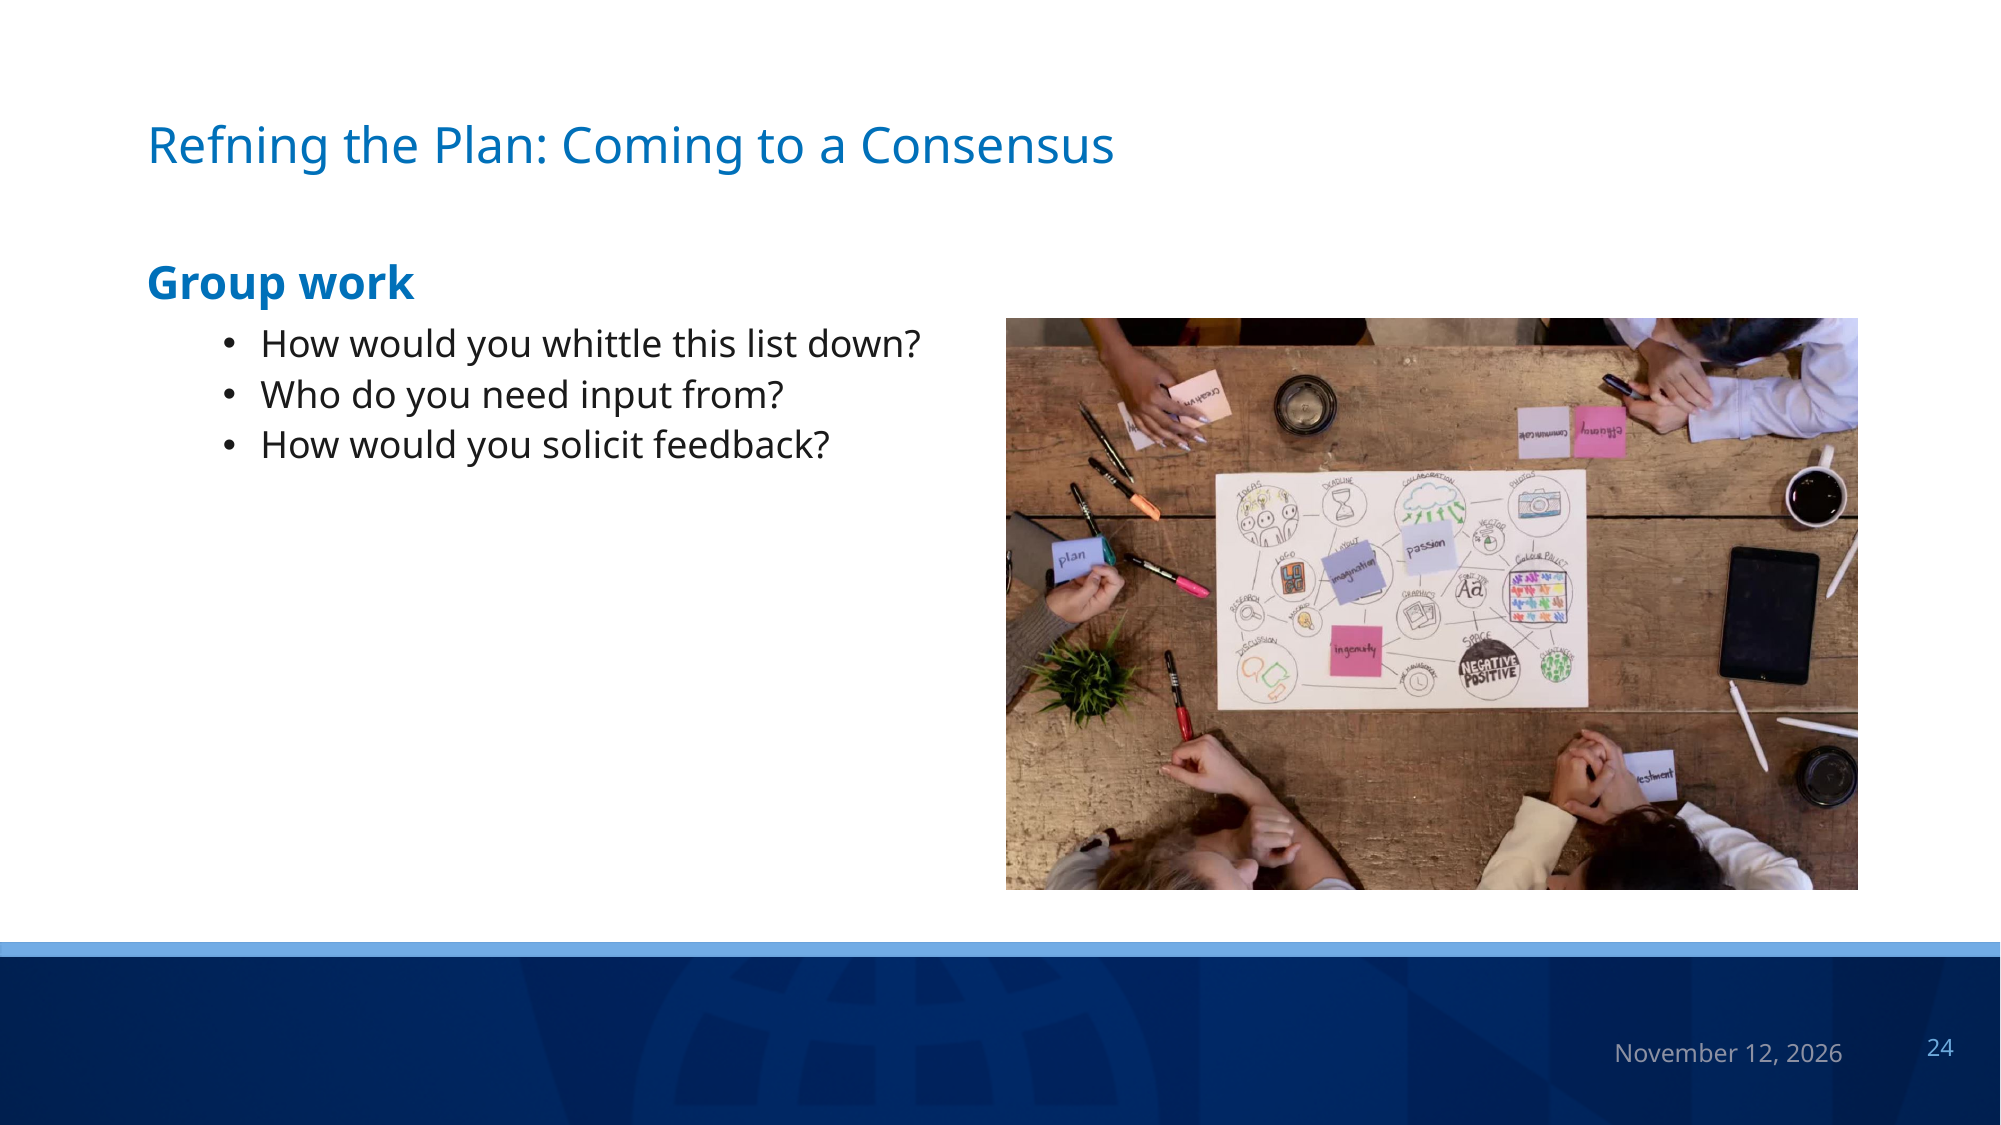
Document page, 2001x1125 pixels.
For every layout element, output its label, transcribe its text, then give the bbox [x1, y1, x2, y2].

list Group work [131, 182, 978, 318]
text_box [1005, 317, 1859, 891]
list How would you whittle this list down? Who do you need input from? How would you solicit feedback? [132, 318, 978, 891]
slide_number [1544, 1025, 1859, 1084]
picture [0, 0, 2001, 1125]
slide_number 24 [1889, 1025, 1969, 1073]
title Refning the Plan: Coming to a Consensus [132, 33, 1859, 183]
